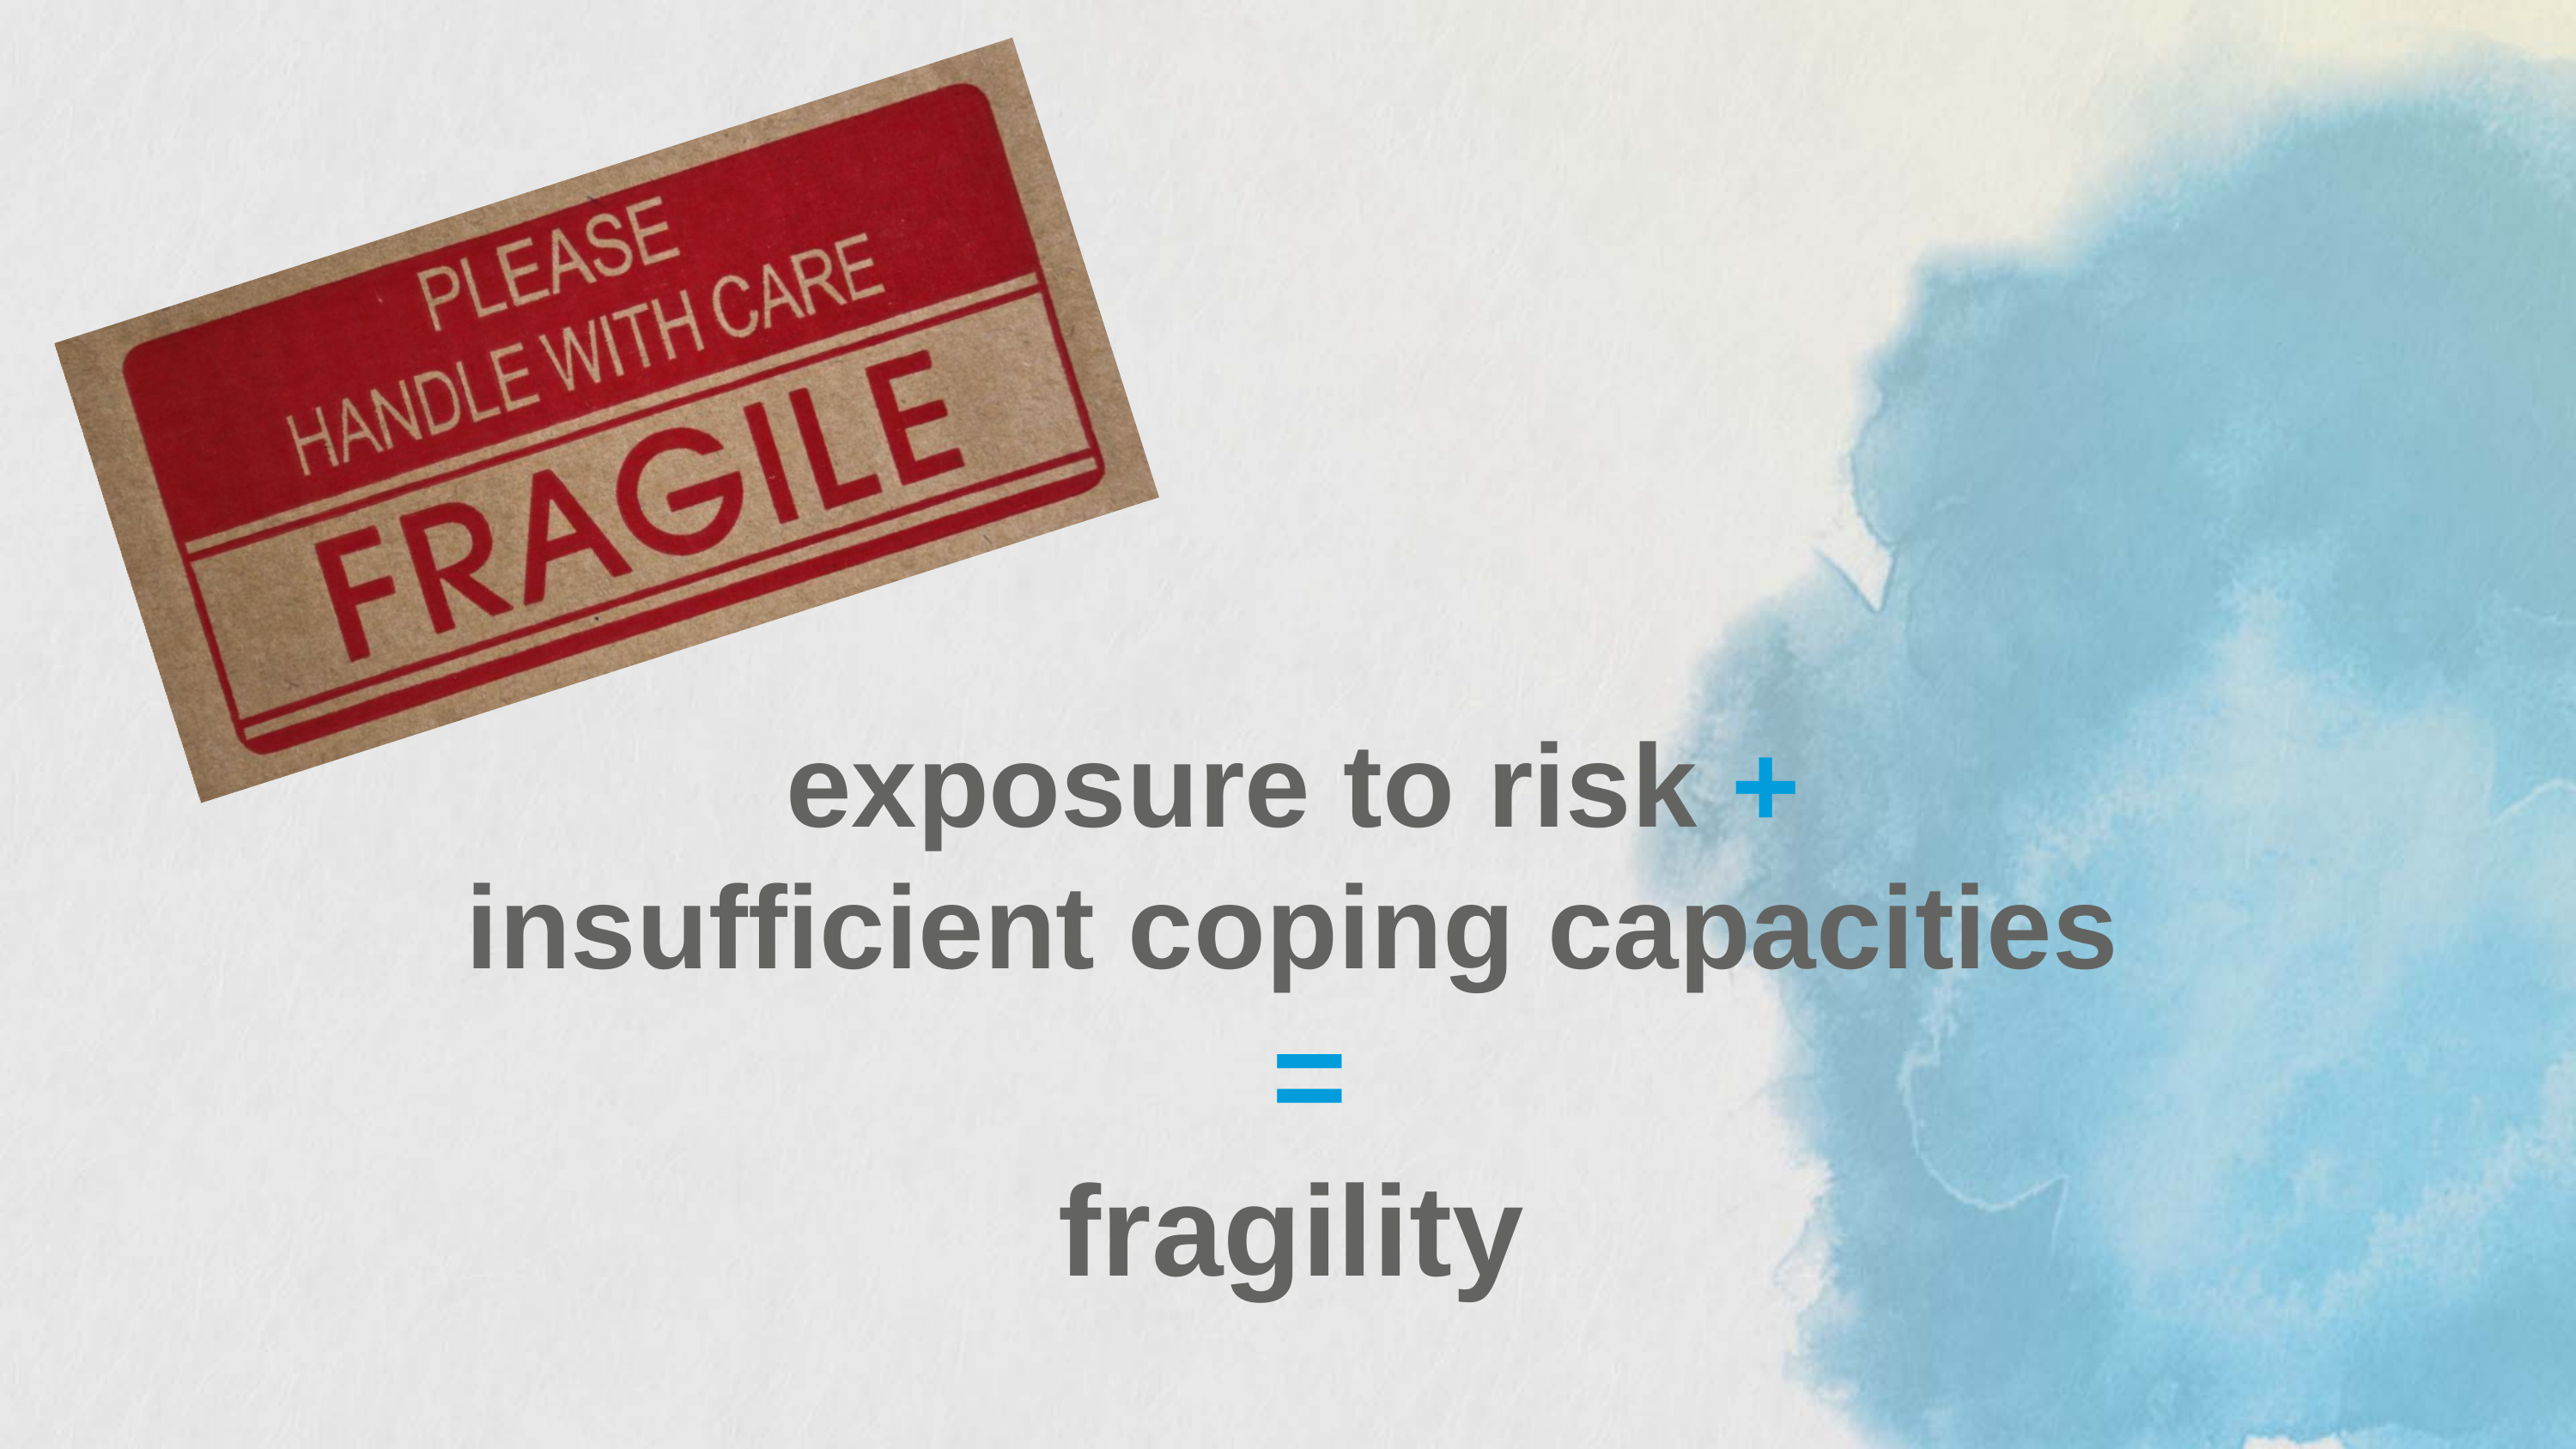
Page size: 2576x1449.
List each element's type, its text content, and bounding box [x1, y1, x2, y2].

picture [55, 37, 1159, 803]
text_box [0, 0, 2576, 1449]
text_box exposure to risk + insufficient coping capacities = fragility [375, 702, 2244, 1308]
